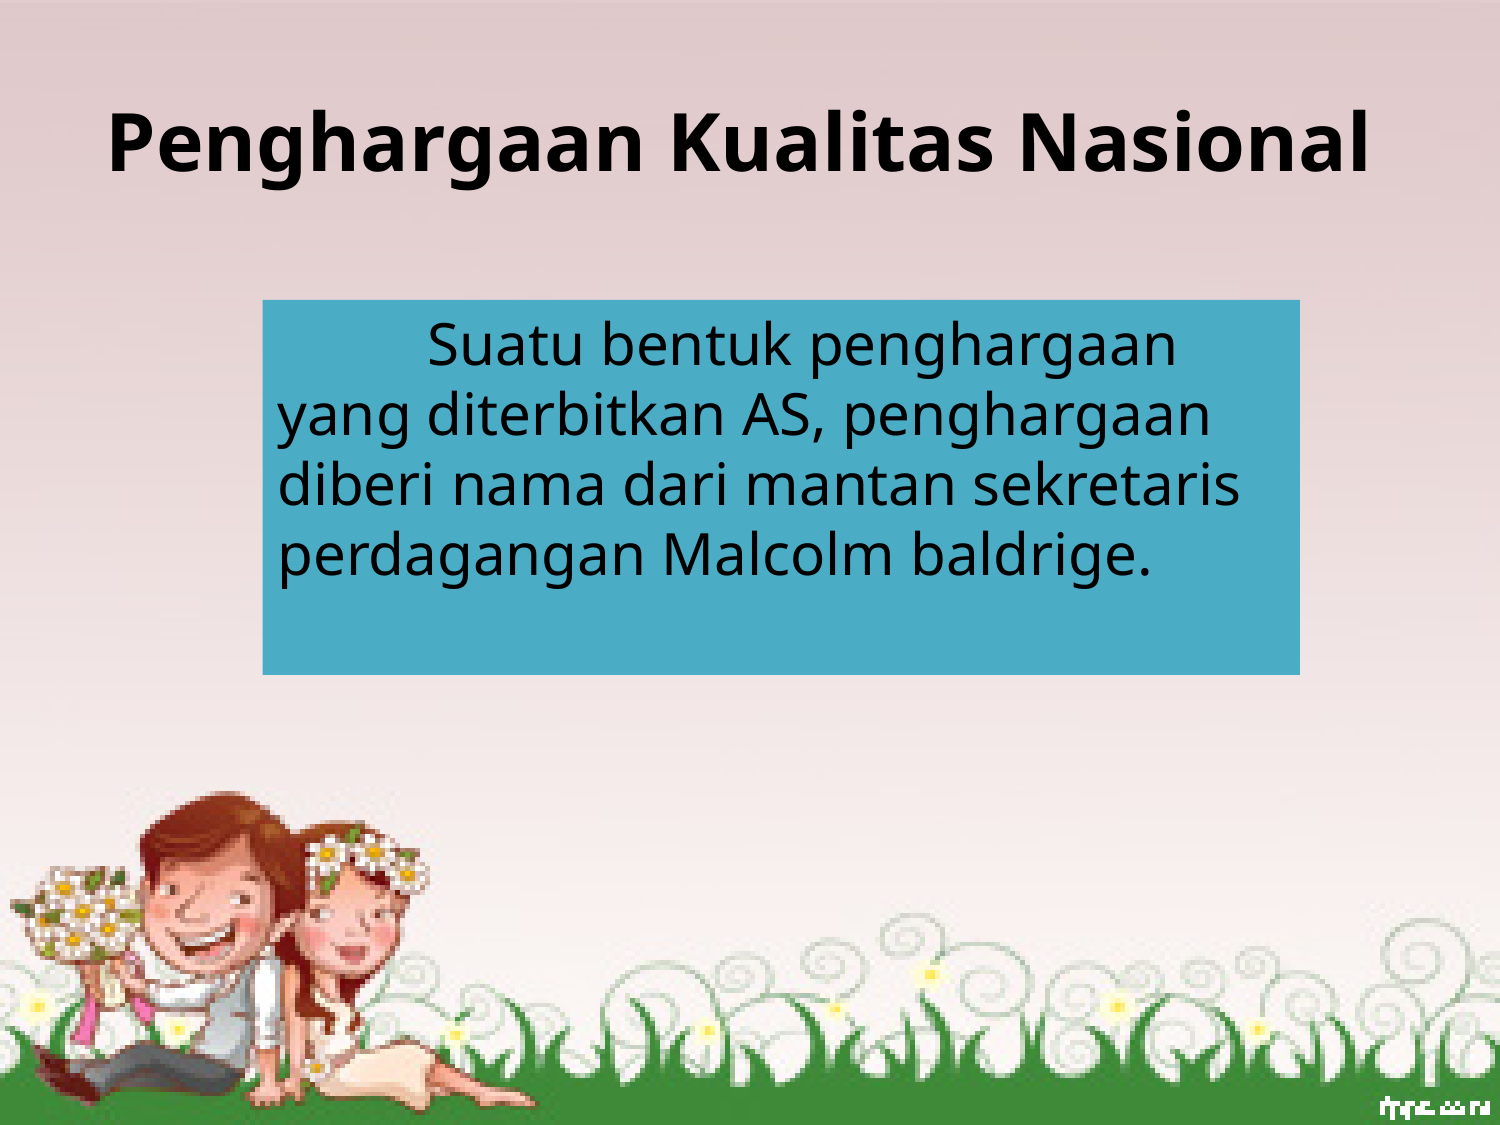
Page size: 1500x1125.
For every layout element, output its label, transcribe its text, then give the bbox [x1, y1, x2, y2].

title Penghargaan Kualitas Nasional [75, 45, 1425, 233]
list Suatu bentuk penghargaan yang diterbitkan AS, penghargaan diberi nama dari mantan sekretaris perdagangan Malcolm baldrige. [262, 299, 1300, 675]
picture [0, 0, 1500, 1125]
